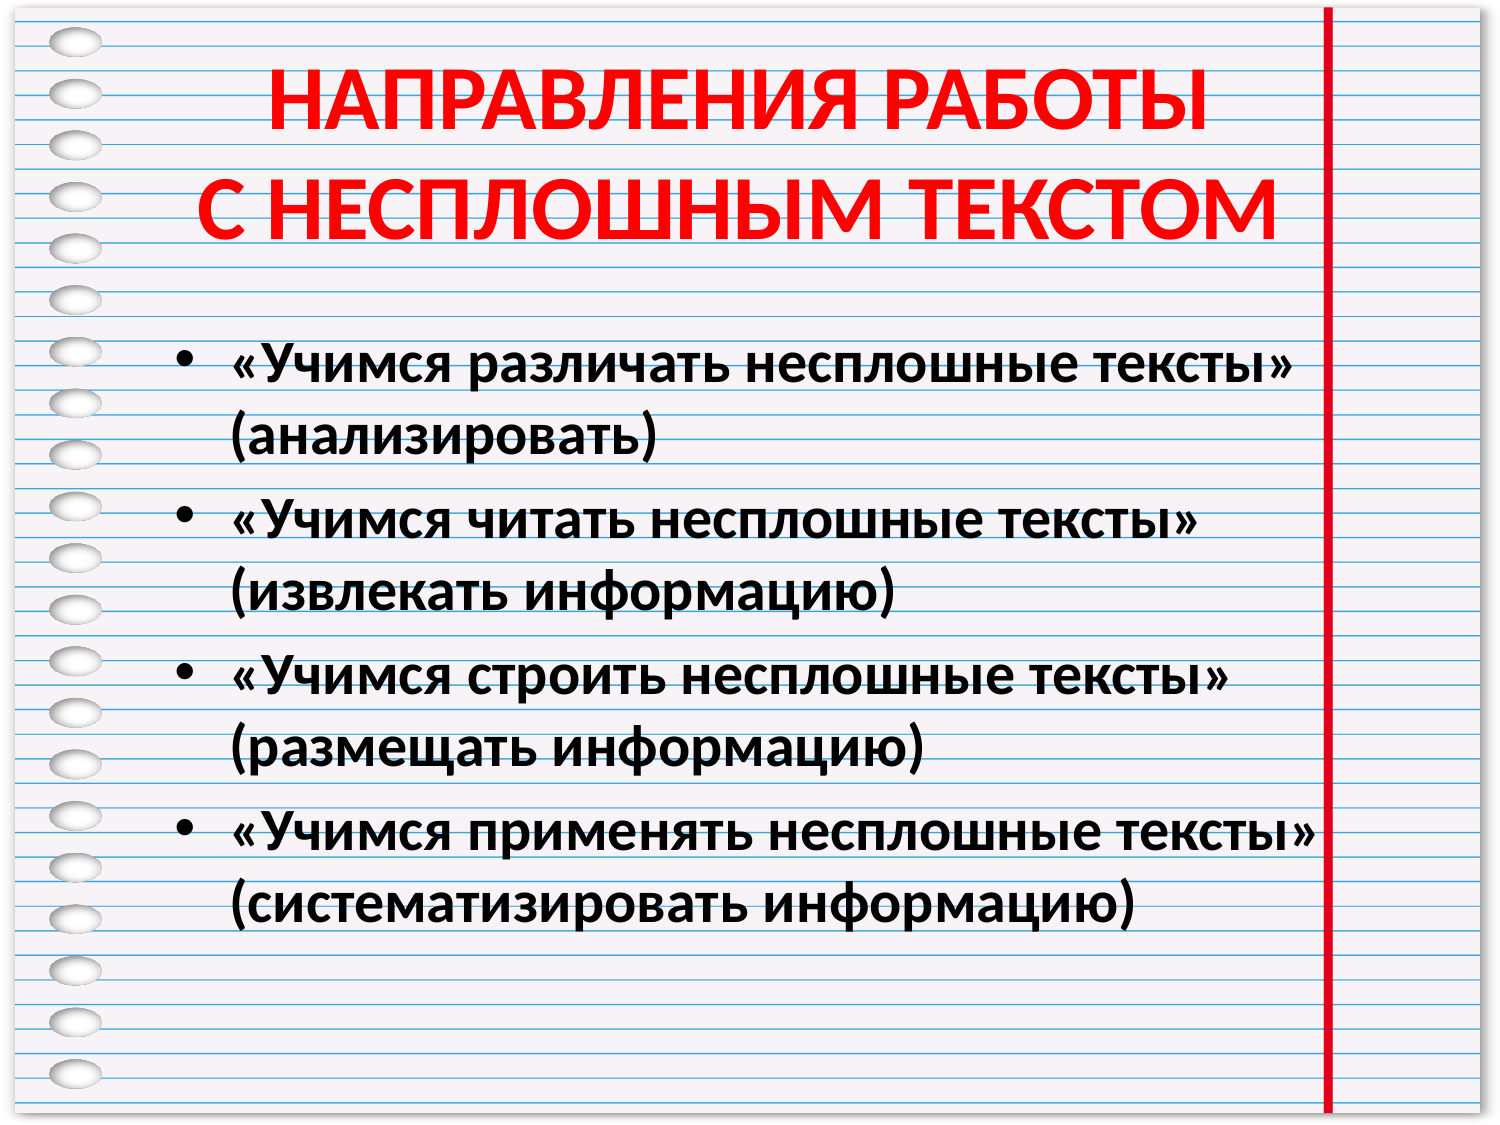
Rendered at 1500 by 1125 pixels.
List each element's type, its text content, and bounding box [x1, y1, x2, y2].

picture [0, 0, 1500, 1125]
list «Учимся различать несплошные тексты» (анализировать) «Учимся читать несплошные тексты» (извлекать информацию) «Учимся строить несплошные тексты» (размещать информацию) «Учимся применять несплошные тексты» (систематизировать информацию) [159, 314, 1355, 994]
text_box Направления работы с Несплошным текстом [147, 54, 1353, 243]
